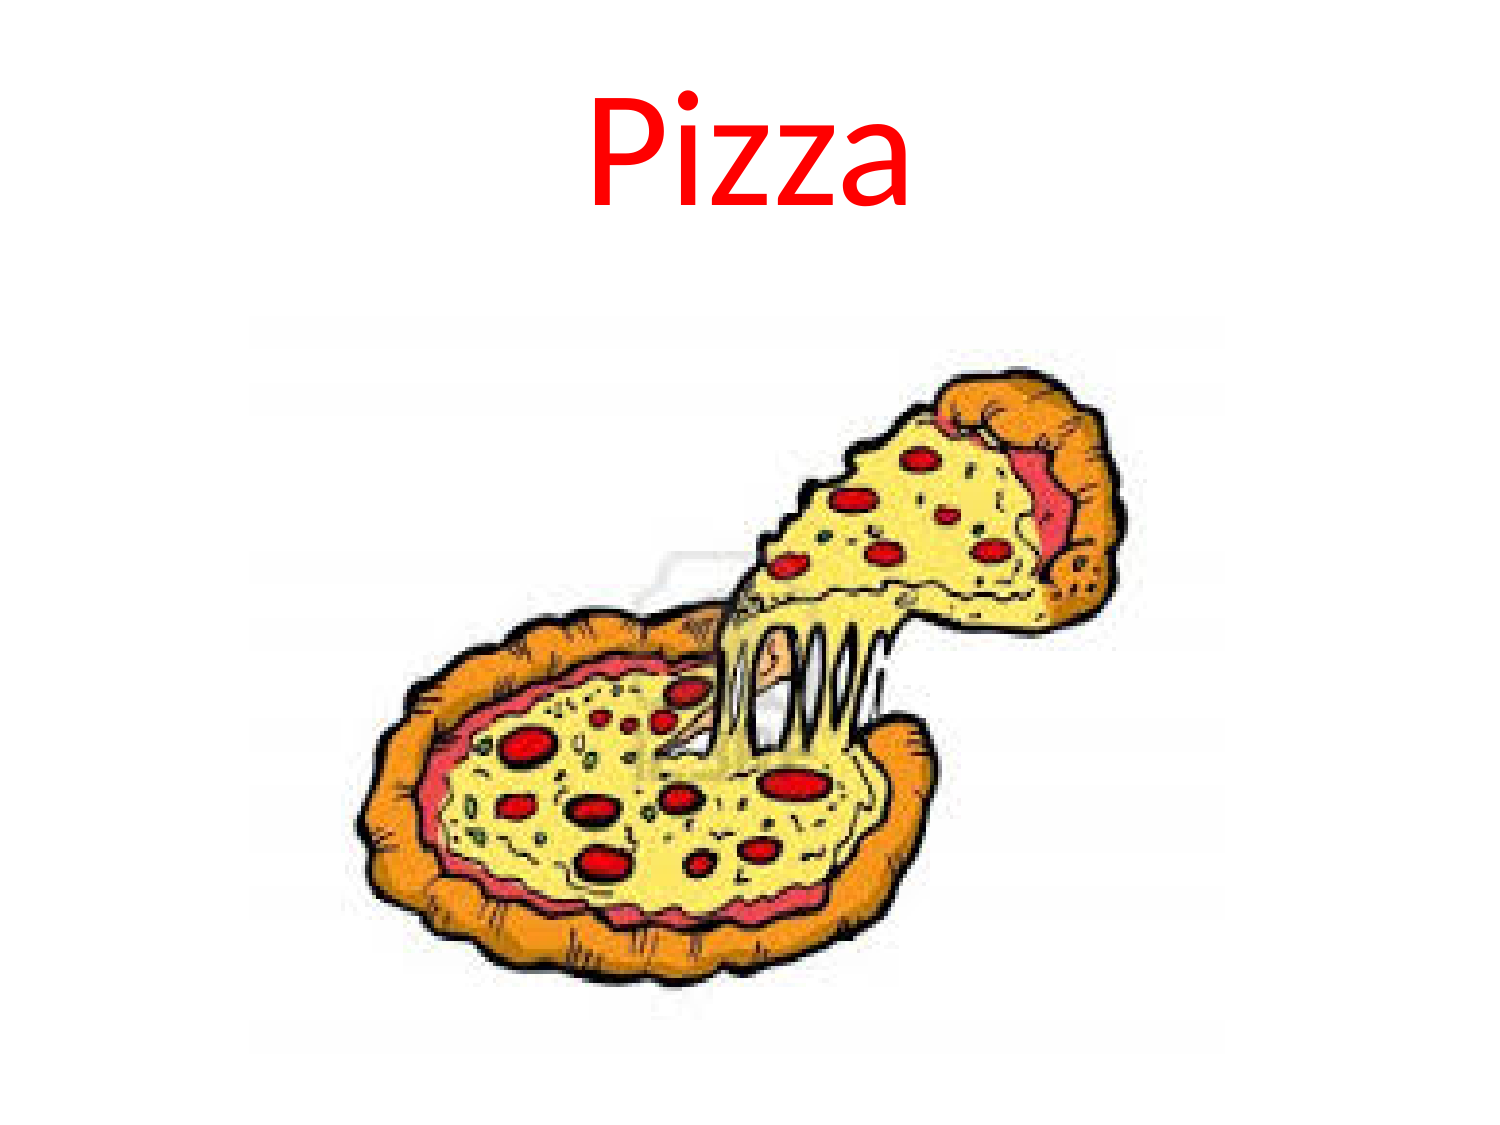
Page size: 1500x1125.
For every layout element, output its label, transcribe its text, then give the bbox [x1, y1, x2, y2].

title Pizza [75, 45, 1425, 233]
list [249, 249, 1226, 1088]
